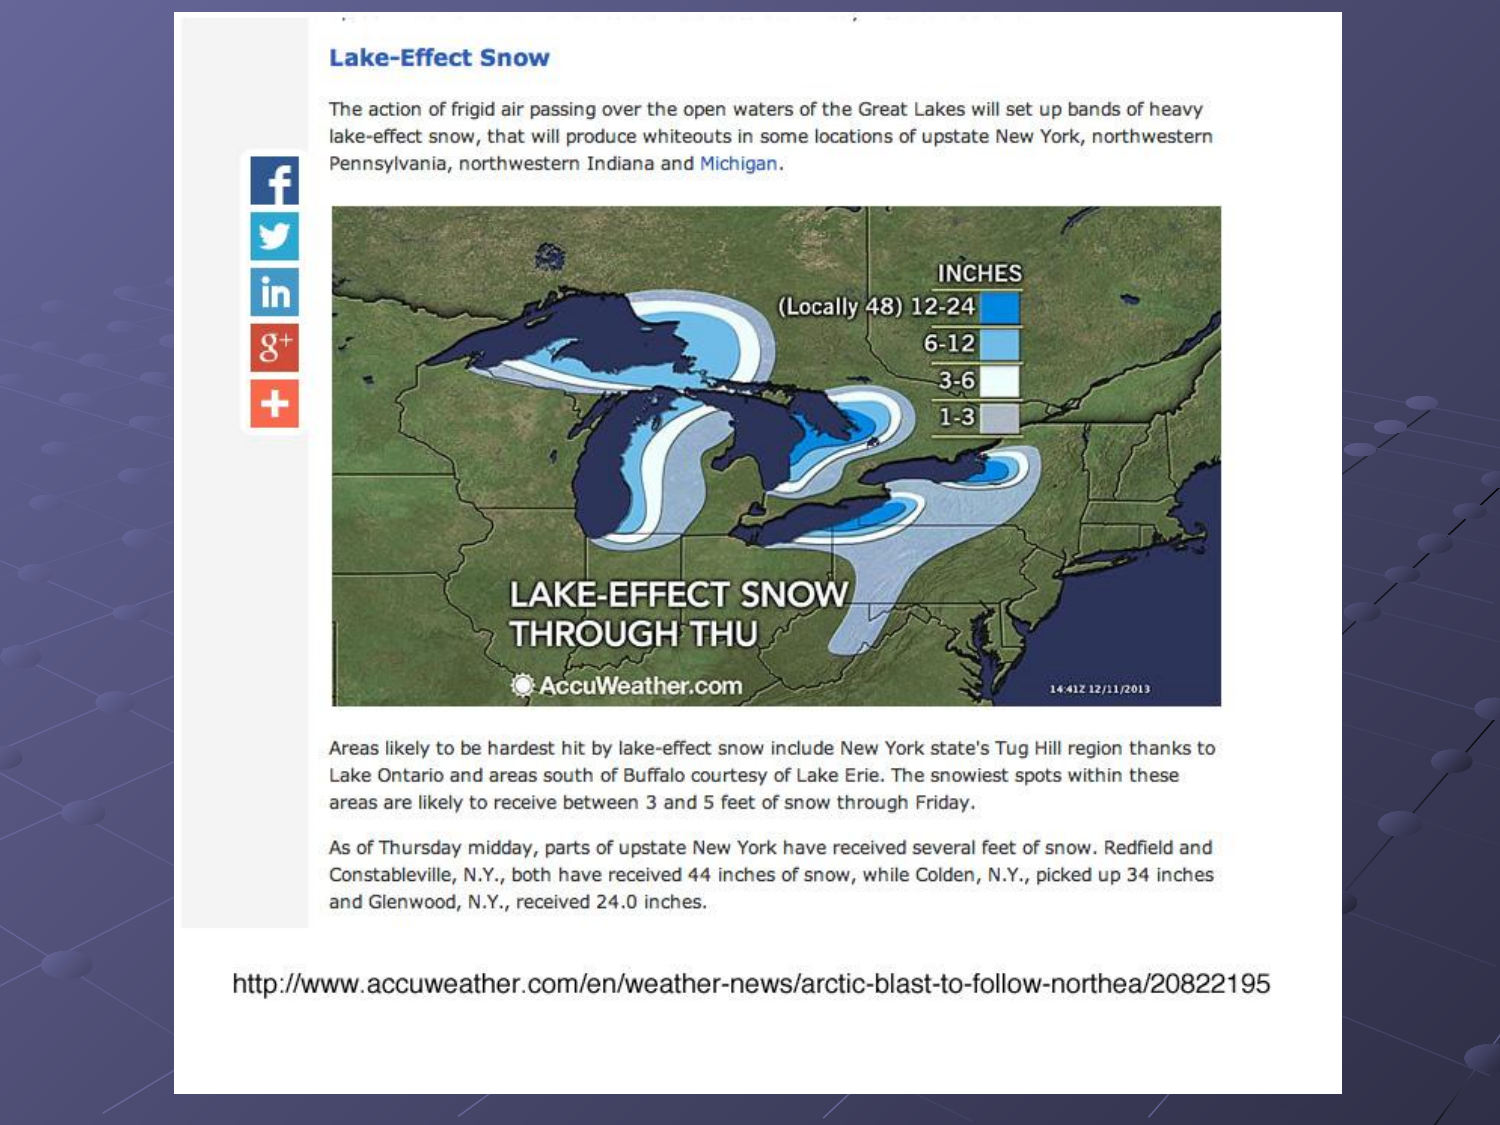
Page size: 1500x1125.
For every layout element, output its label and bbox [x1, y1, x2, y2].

picture [174, 12, 1343, 1094]
